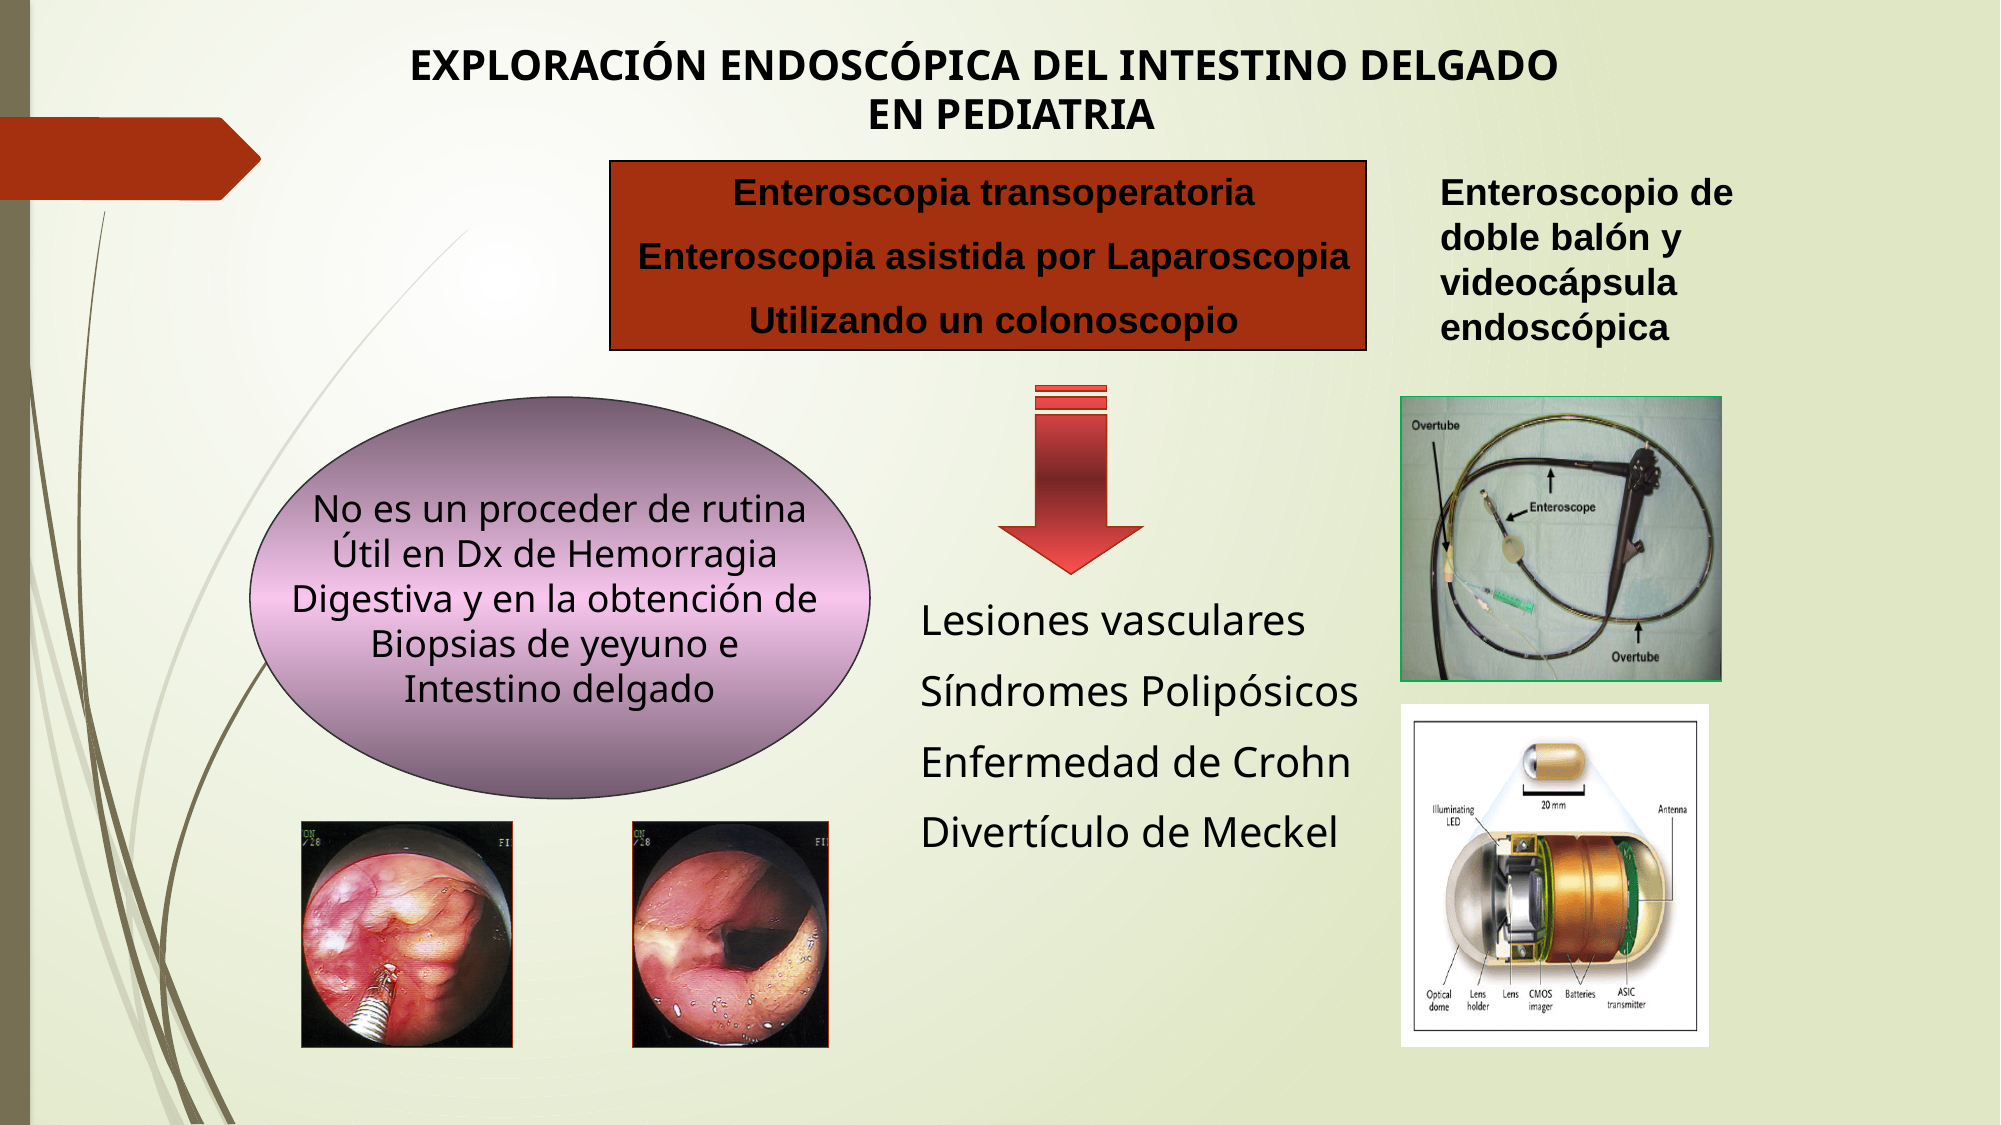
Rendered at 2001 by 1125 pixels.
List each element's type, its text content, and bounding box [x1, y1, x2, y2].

text_box Lesiones vasculares Síndromes Polipósicos Enfermedad de Crohn Divertículo de Meckel [905, 586, 1426, 935]
text_box [1035, 397, 1107, 409]
text_box Enteroscopio de doble balón y videocápsula endoscópica [1425, 160, 1750, 356]
text_box Enteroscopia transoperatoria Enteroscopia asistida por Laparoscopia Utilizando un colonoscopio [610, 160, 1378, 349]
picture [1401, 703, 1710, 1047]
text_box [1035, 385, 1107, 392]
text_box [1000, 414, 1142, 575]
picture [1401, 396, 1721, 681]
text_box EXPLORACIÓN ENDOSCÓPICA DEL INTESTINO DELGADO EN PEDIATRIA [385, 30, 1638, 146]
text_box No es un proceder de rutina Útil en Dx de Hemorragia Digestiva y en la obtención de Biopsias de yeyuno e Intestino delgado [249, 397, 871, 799]
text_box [302, 822, 512, 1048]
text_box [633, 822, 828, 1047]
